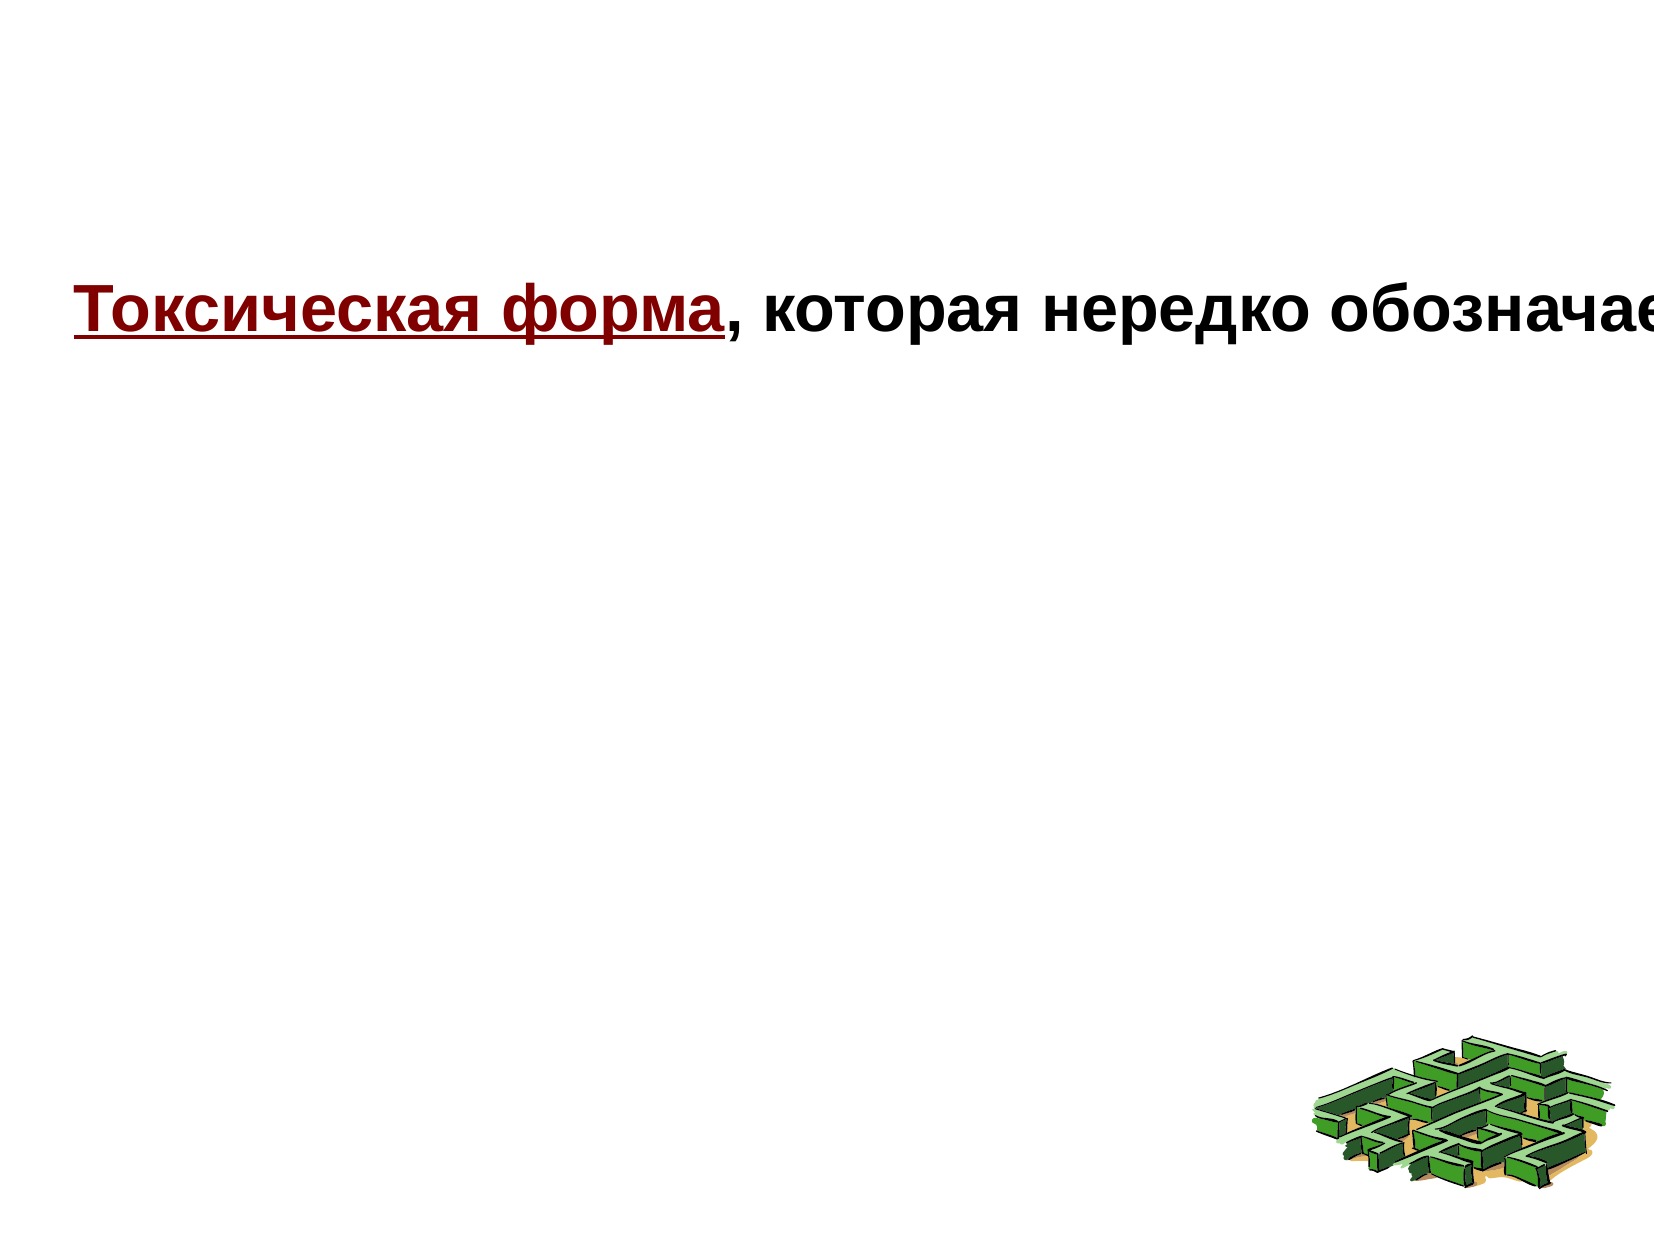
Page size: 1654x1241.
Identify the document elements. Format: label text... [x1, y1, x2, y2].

text_box Токсическая форма, которая нередко обозначается как молниеносная, характеризуется преобладанием резко выраженной септической интоксикации, которая возникает с первых же часов от начала заболевания, очень быстро прогрессирует и приводит к летальным исходам в первые несколько суток. При этом локальные патологические изменения в костях и окружающих мягких тканях не успевают еще развиться [58, 257, 1624, 1095]
